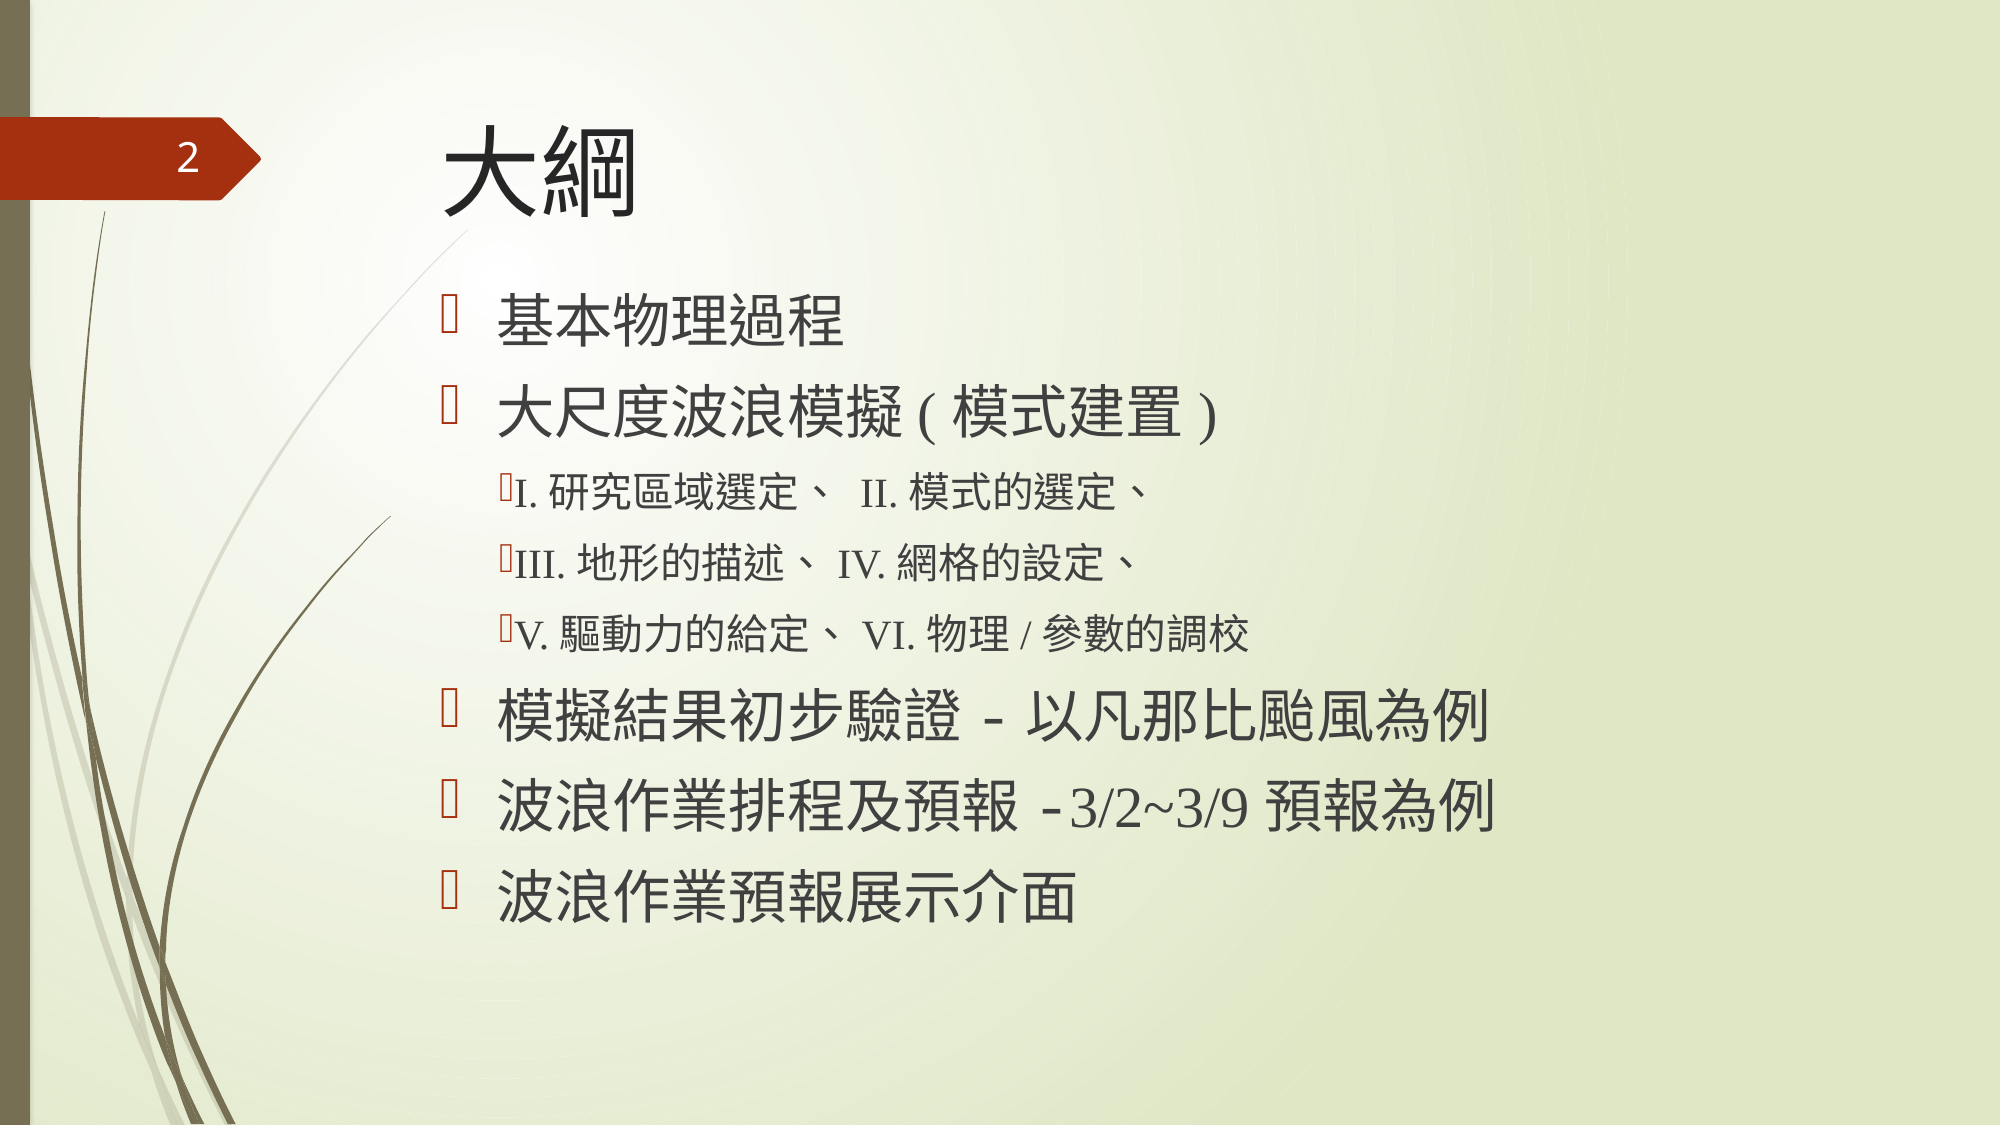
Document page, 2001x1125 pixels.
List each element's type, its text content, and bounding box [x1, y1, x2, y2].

slide_number 2 [87, 129, 216, 190]
list 基本物理過程 大尺度波浪模擬(模式建置) I.研究區域選定、 II.模式的選定、 III.地形的描述、IV.網格的設定、 V.驅動力的給定、VI.物理/參數的調校 模擬結果初步驗證-以凡那比颱風為例 波浪作業排程及預報-3/2~3/9預報為例 波浪作業預報展示介面 [424, 277, 1768, 983]
title 大綱 [425, 102, 1888, 313]
